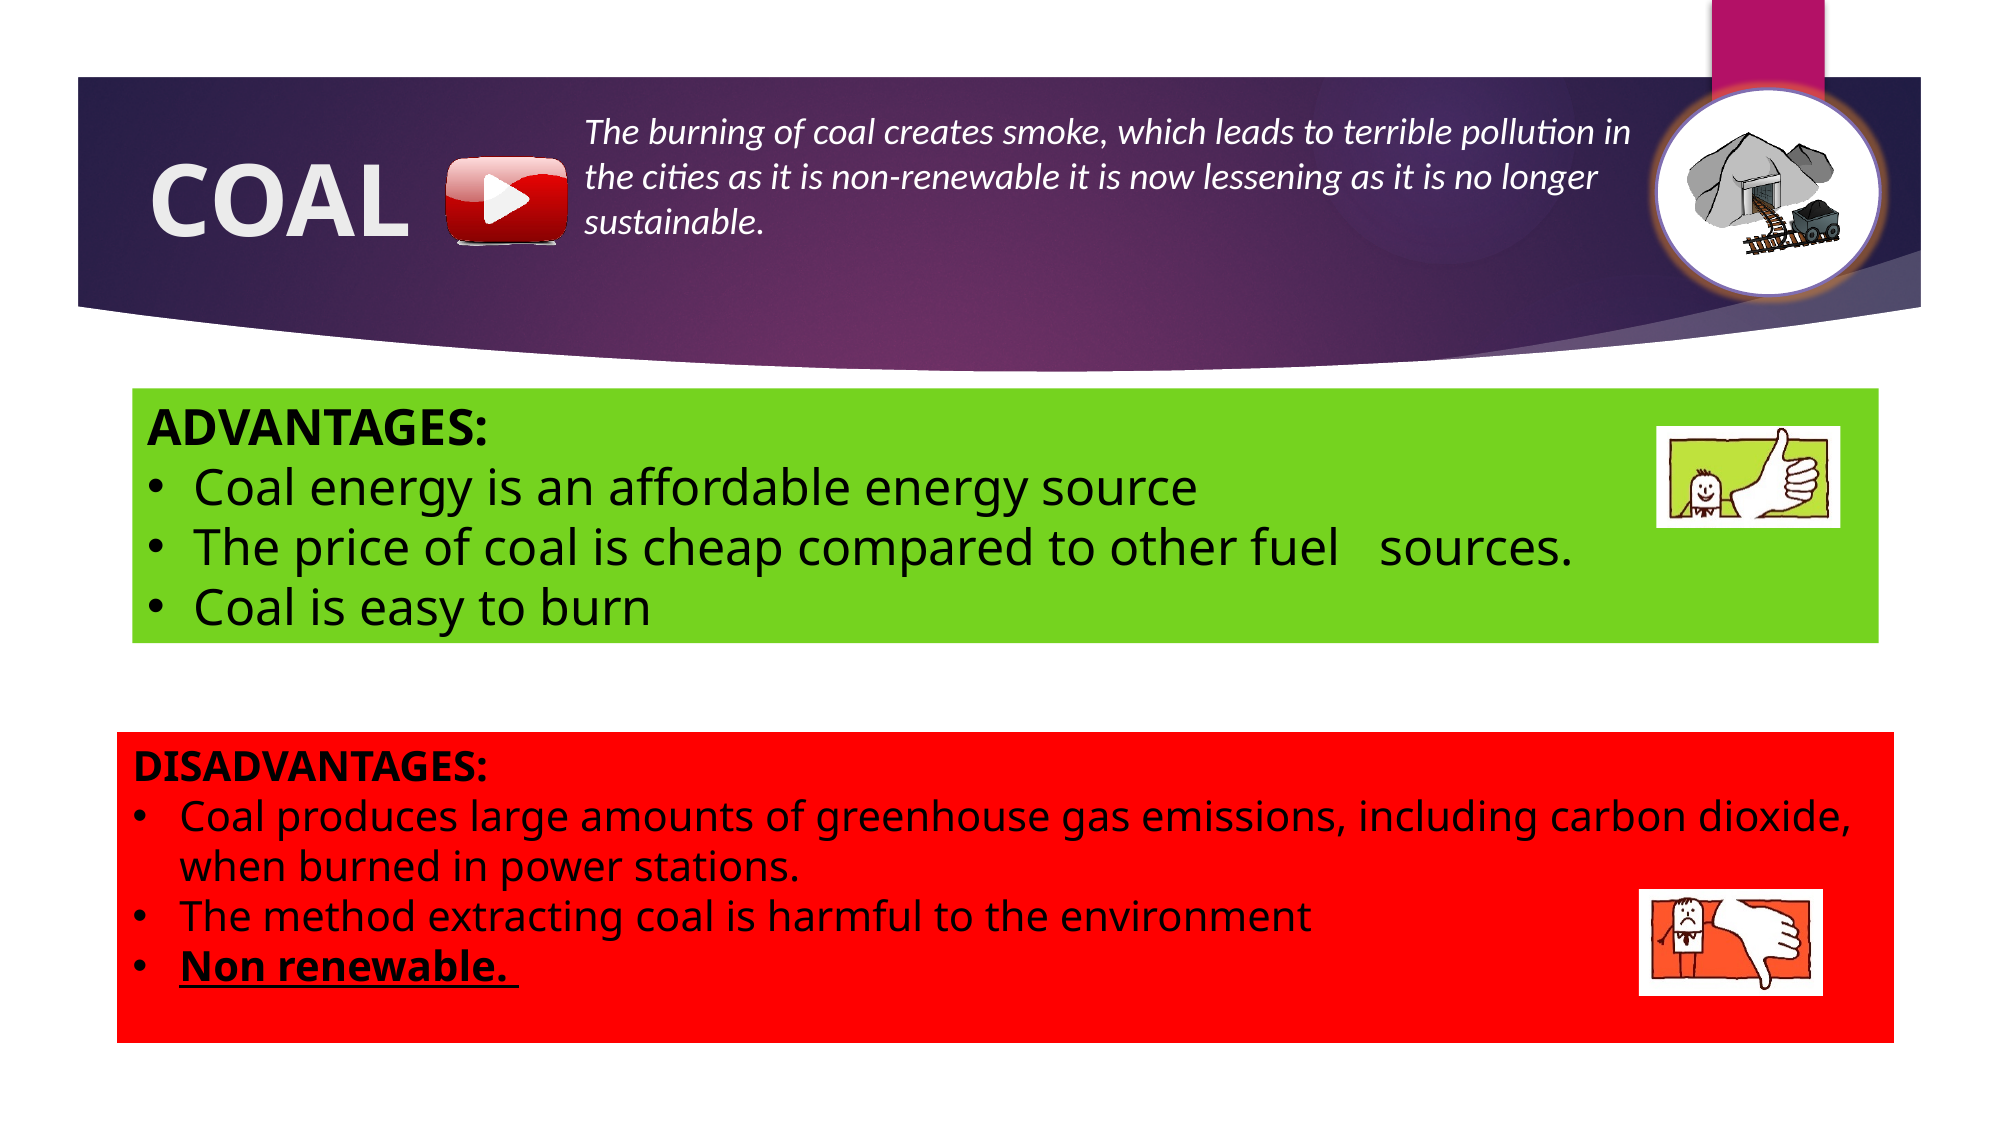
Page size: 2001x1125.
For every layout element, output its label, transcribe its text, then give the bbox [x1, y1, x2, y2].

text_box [117, 388, 1894, 1046]
title COAL [132, 138, 569, 255]
title COAL [569, 250, 1570, 255]
text_box The burning of coal creates smoke, which leads to terrible pollution in the cities as it is non-renewable it is now lessening as it is no longer sustainable. [569, 99, 1650, 250]
picture [444, 155, 568, 249]
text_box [1655, 88, 1881, 296]
